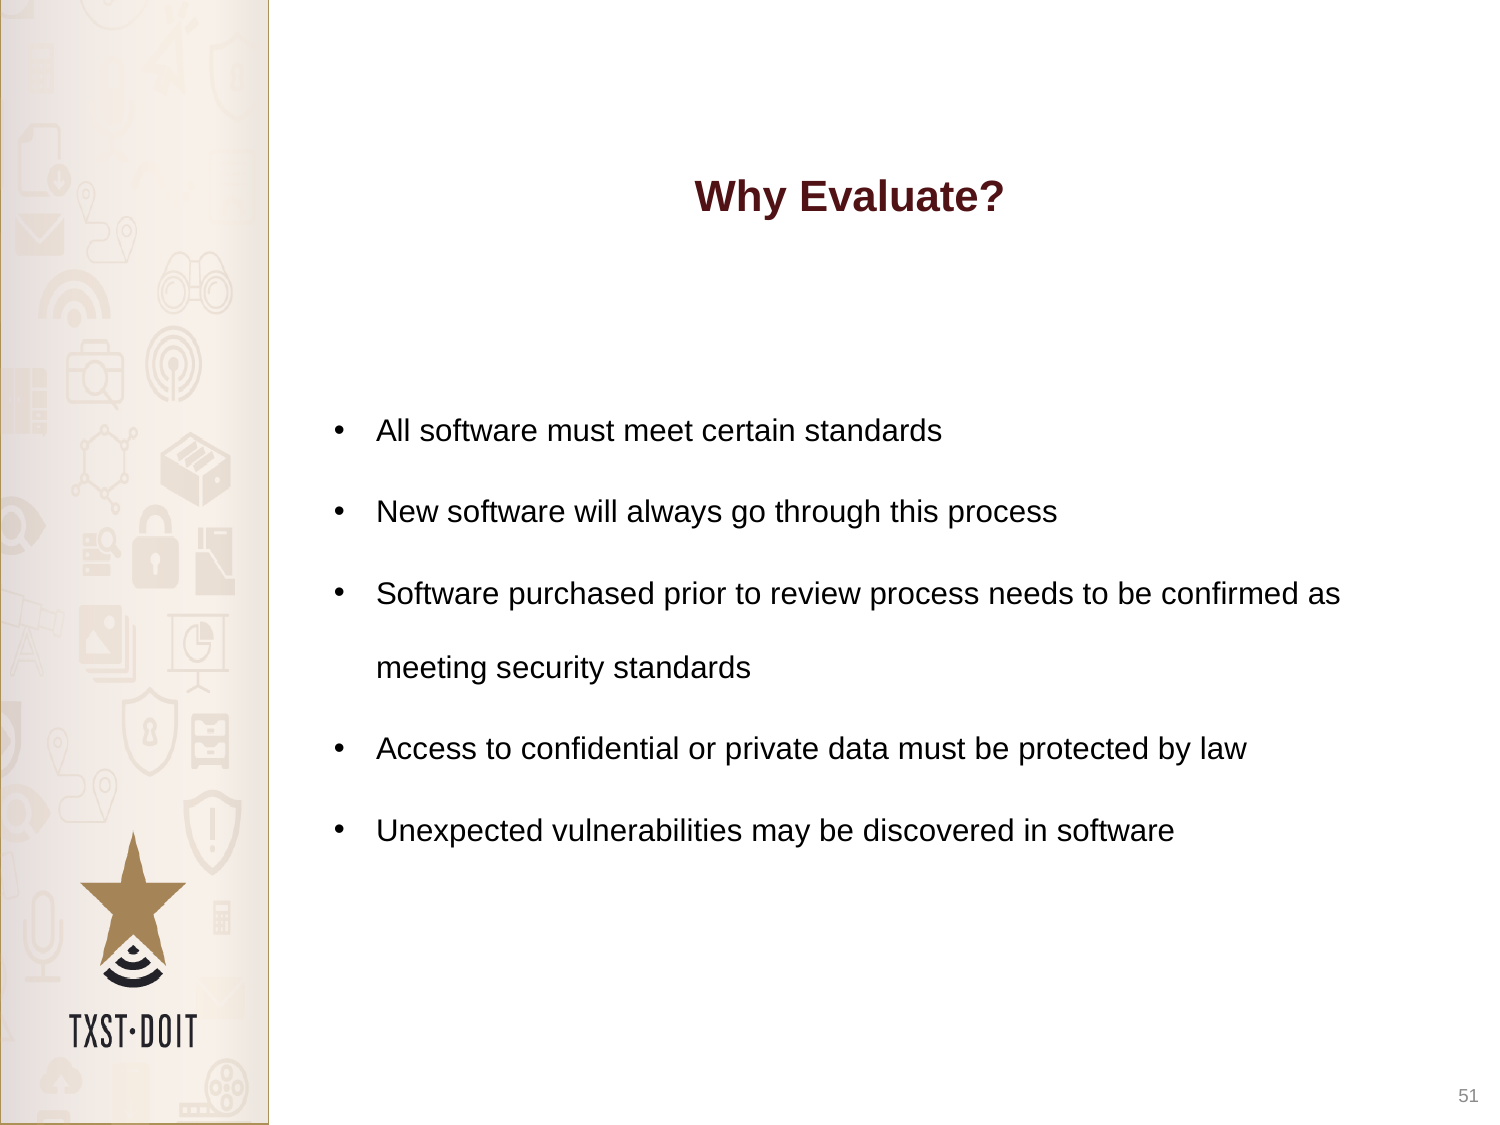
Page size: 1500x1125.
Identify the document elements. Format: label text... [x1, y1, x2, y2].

title Why Evaluate? [287, 99, 1413, 288]
slide_number 51 [1287, 1065, 1495, 1125]
picture [0, 0, 1500, 1125]
list All software must meet certain standards New software will always go through this process Software purchased prior to review process needs to be confirmed as meeting security standards Access to confidential or private data must be protected by law Unexpected vulnerabilities may be discovered in software [318, 365, 1413, 872]
